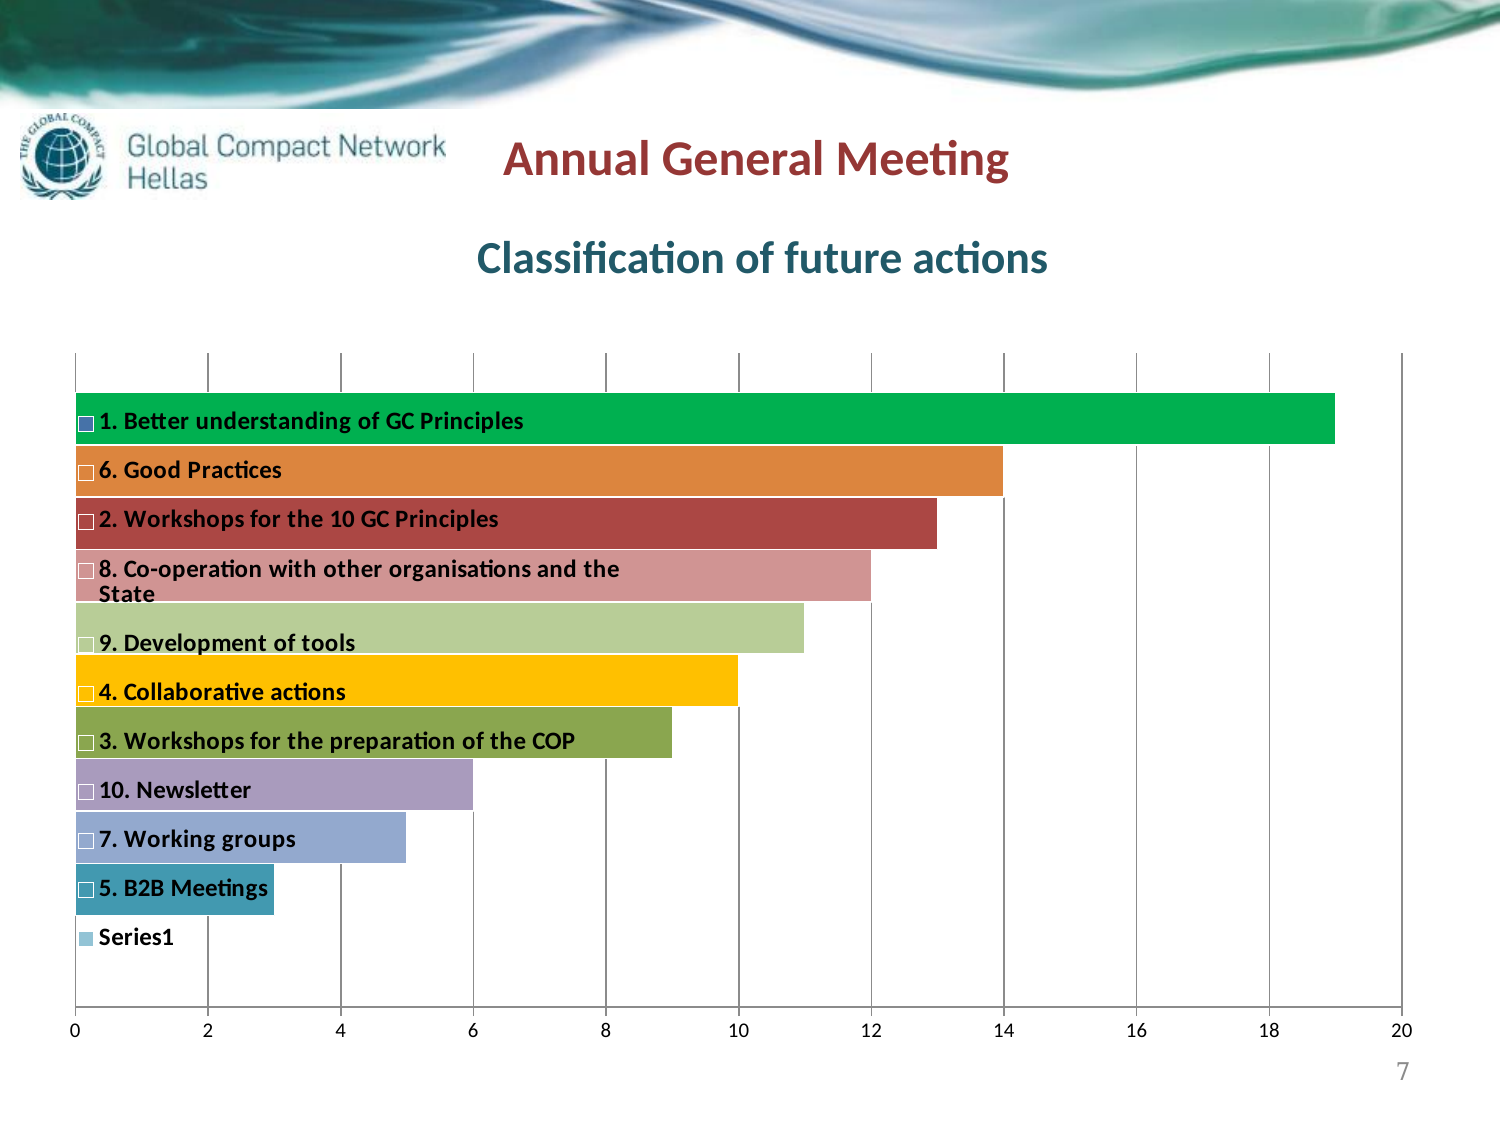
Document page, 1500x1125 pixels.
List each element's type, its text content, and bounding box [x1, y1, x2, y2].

chart [23, 326, 1459, 1090]
picture [19, 113, 446, 200]
title Classification of future actions [159, 219, 1367, 290]
picture [0, 0, 1500, 109]
text_box Annual General Meeting [454, 118, 1069, 201]
